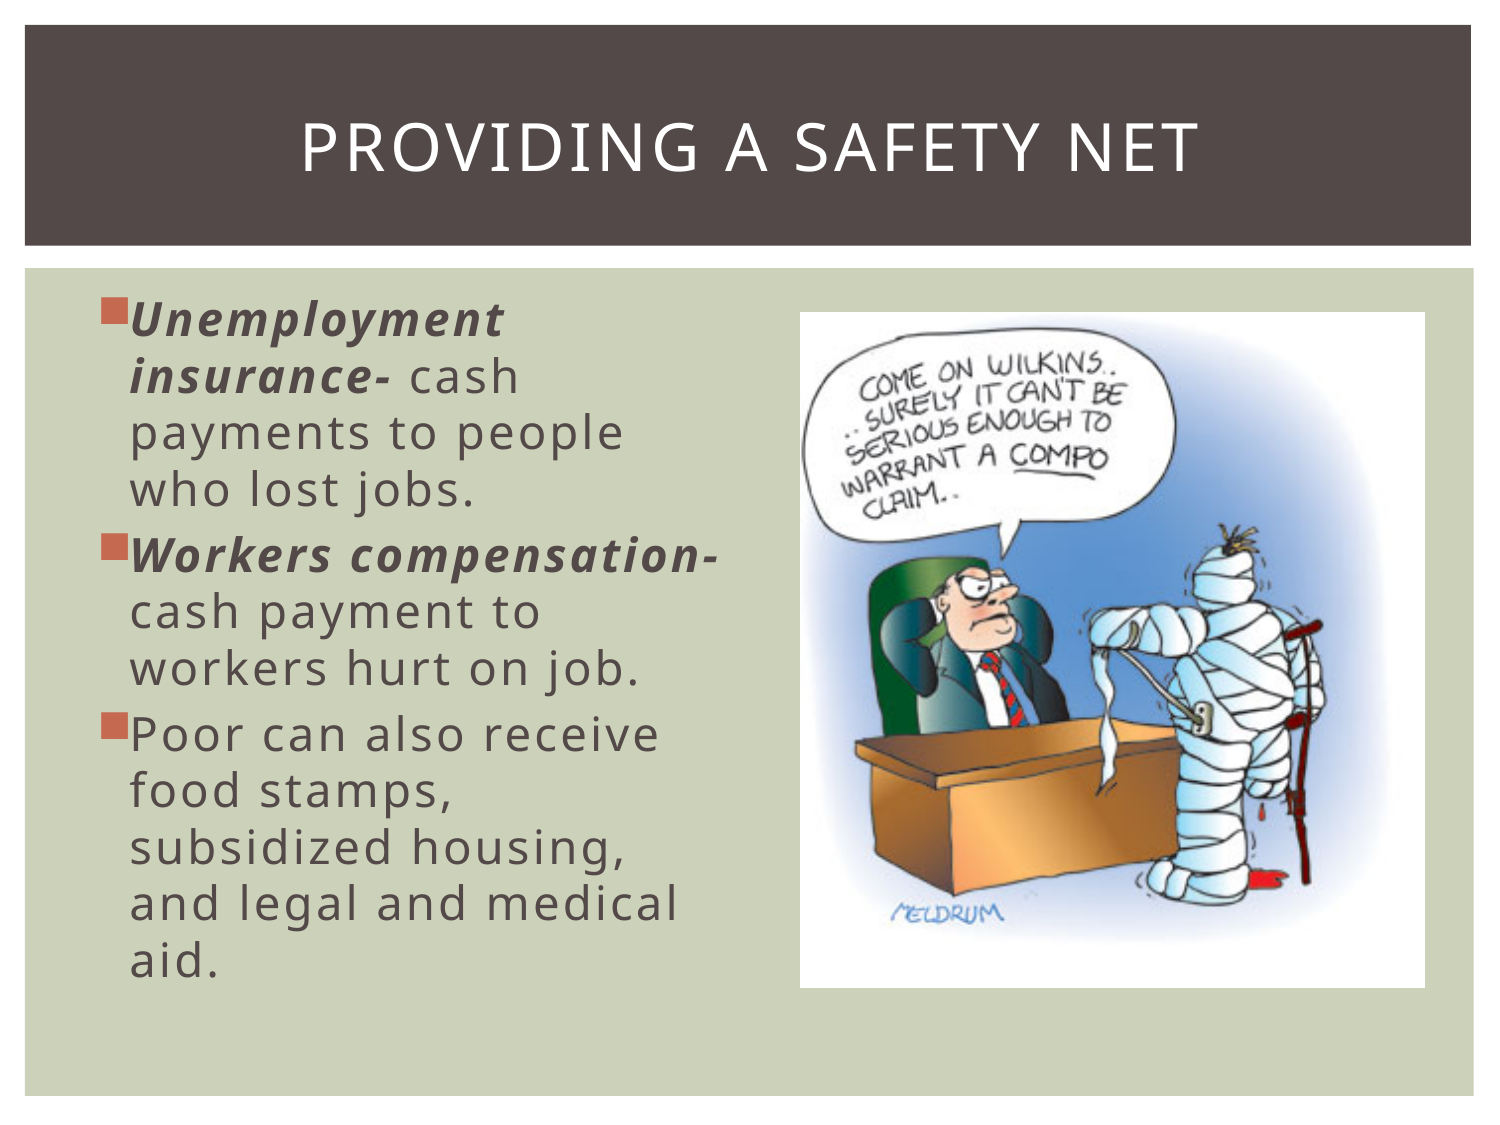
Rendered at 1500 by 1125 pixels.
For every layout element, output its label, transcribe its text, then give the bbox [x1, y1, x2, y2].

title Providing a safety net [62, 58, 1438, 232]
list Unemployment insurance- cash payments to people who lost jobs. Workers compensation- cash payment to workers hurt on job. Poor can also receive food stamps, subsidized housing, and legal and medical aid. [75, 281, 738, 1005]
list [799, 312, 1426, 988]
